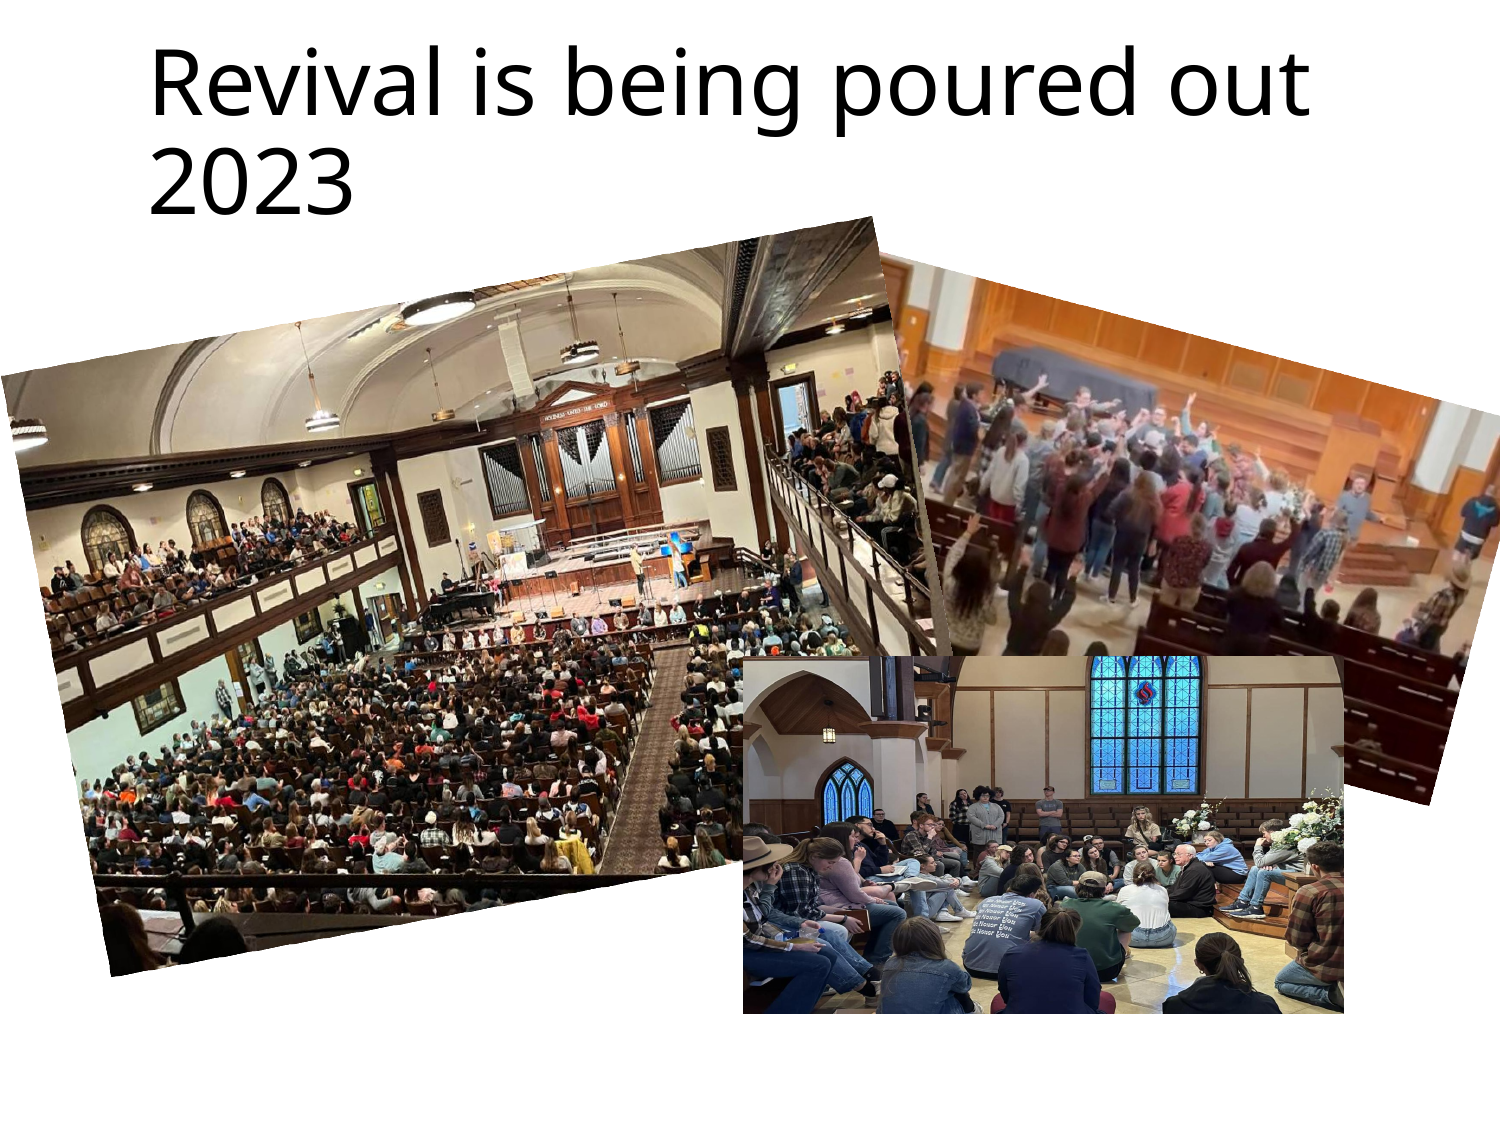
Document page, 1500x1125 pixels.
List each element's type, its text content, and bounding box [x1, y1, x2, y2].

picture [2, 216, 1500, 1014]
title Revival is being poured out 2023 [132, 26, 1427, 244]
